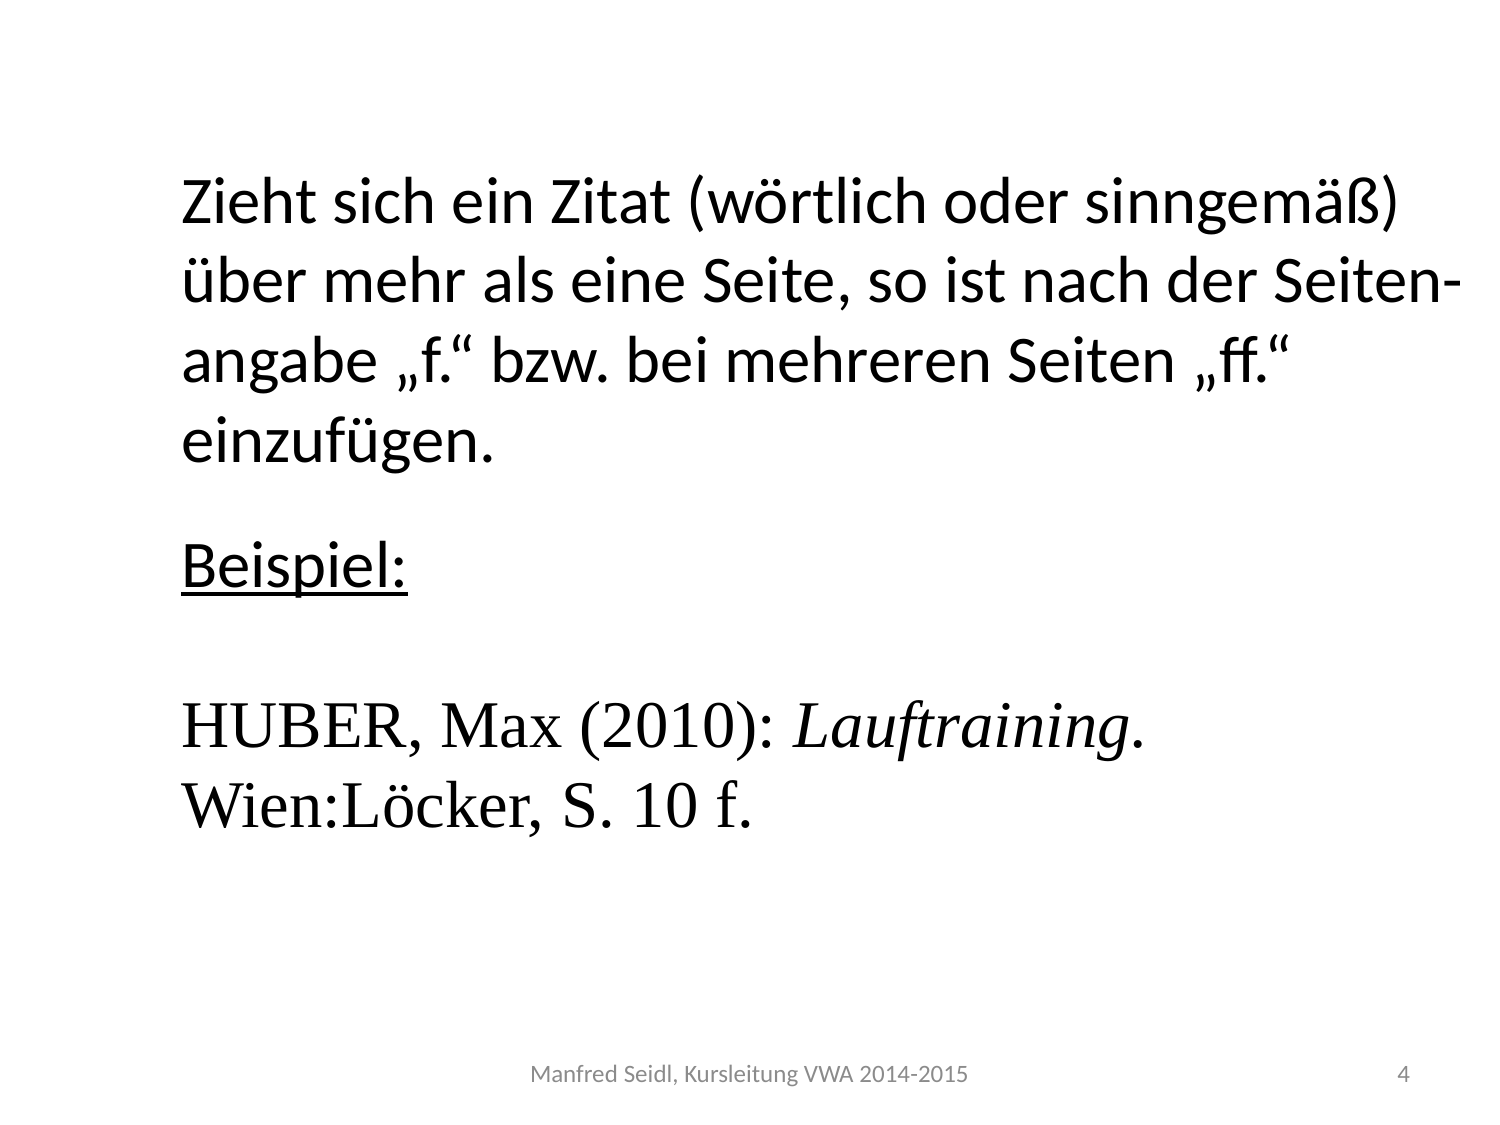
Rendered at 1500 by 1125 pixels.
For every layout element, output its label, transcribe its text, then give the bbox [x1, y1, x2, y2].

footer Manfred Seidl, Kursleitung VWA 2014-2015 [512, 1042, 988, 1103]
slide_number 4 [1074, 1042, 1425, 1103]
text_box Zieht sich ein Zitat (wörtlich oder sinngemäß) über mehr als eine Seite, so ist nach der Seiten- angabe „f.“ bzw. bei mehreren Seiten „ff.“ einzufügen. Beispiel: HUBER, Max (2010): Lauftraining. Wien:Löcker, S. 10 f. [166, 148, 1479, 849]
